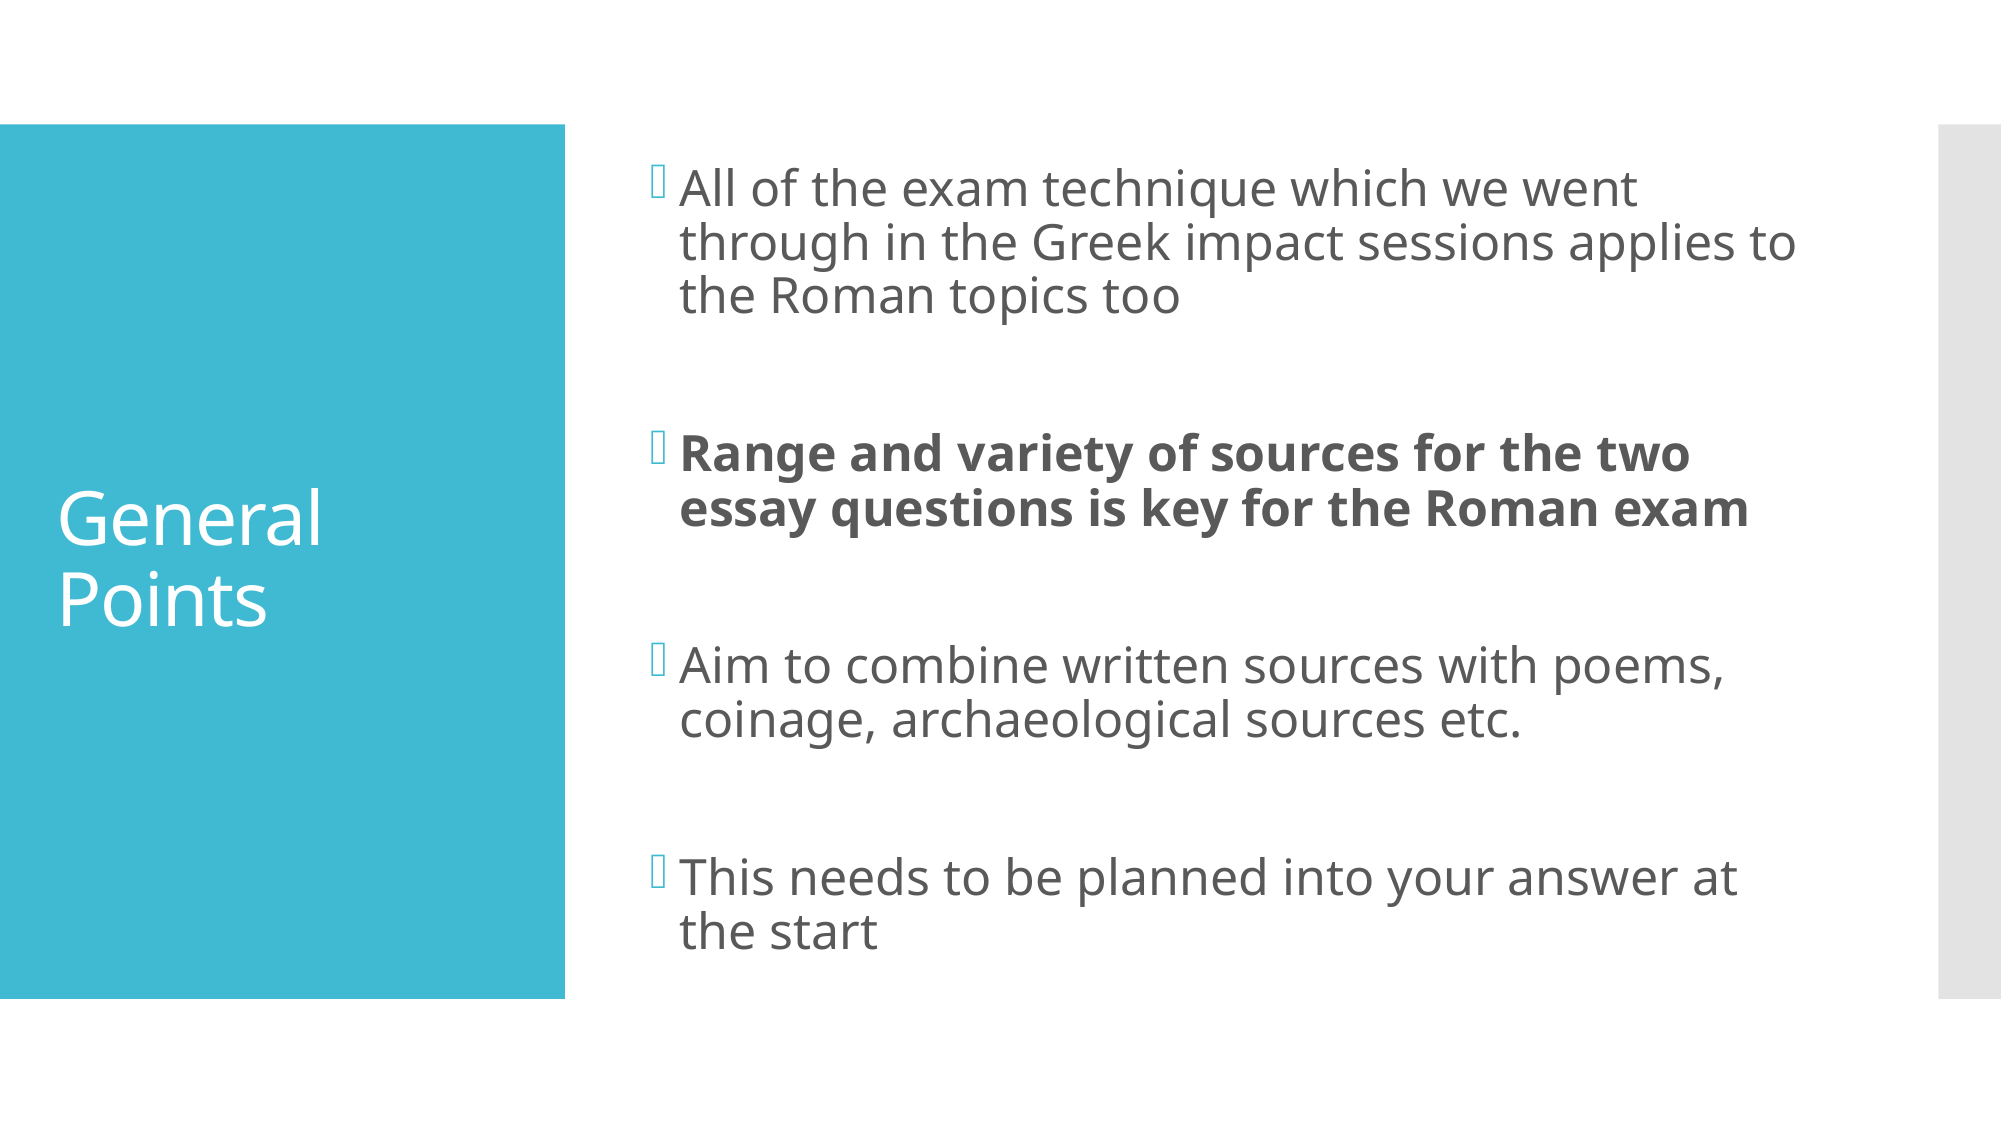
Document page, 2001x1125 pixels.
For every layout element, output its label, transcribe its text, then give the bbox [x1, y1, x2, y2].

list All of the exam technique which we went through in the Greek impact sessions applies to the Roman topics too Range and variety of sources for the two essay questions is key for the Roman exam Aim to combine written sources with poems, coinage, archaeological sources etc. This needs to be planned into your answer at the start [634, 141, 1835, 982]
title General Points [41, 184, 525, 940]
